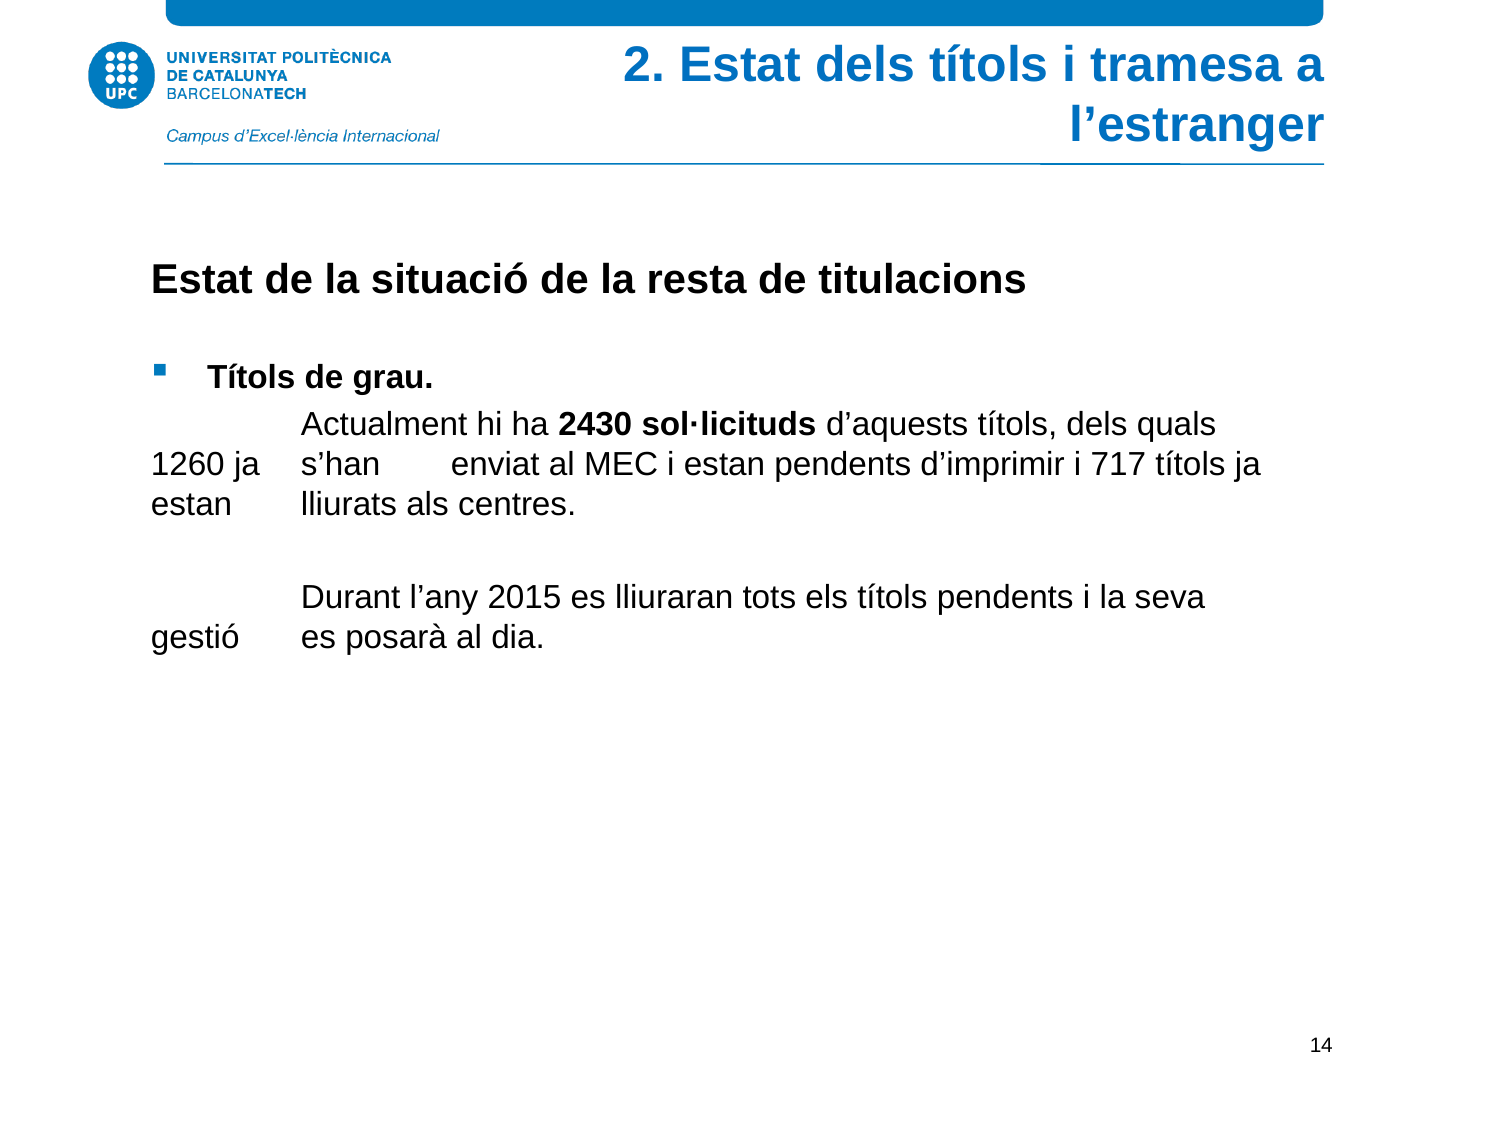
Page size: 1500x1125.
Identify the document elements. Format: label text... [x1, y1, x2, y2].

slide_number 14 [1089, 1024, 1348, 1103]
list 2. Estat dels títols i tramesa a l’estranger [501, 23, 1341, 165]
list Estat de la situació de la resta de titulacions Títols de grau. Actualment hi ha 2430 sol·licituds d’aquests títols, dels quals 1260 ja s’han enviat al MEC i estan pendents d’imprimir i 717 títols ja estan lliurats als centres. Durant l’any 2015 es lliuraran tots els títols pendents i la seva gestió es posarà al dia. [135, 196, 1314, 1036]
picture [70, 0, 1360, 159]
text_box [527, 269, 715, 461]
